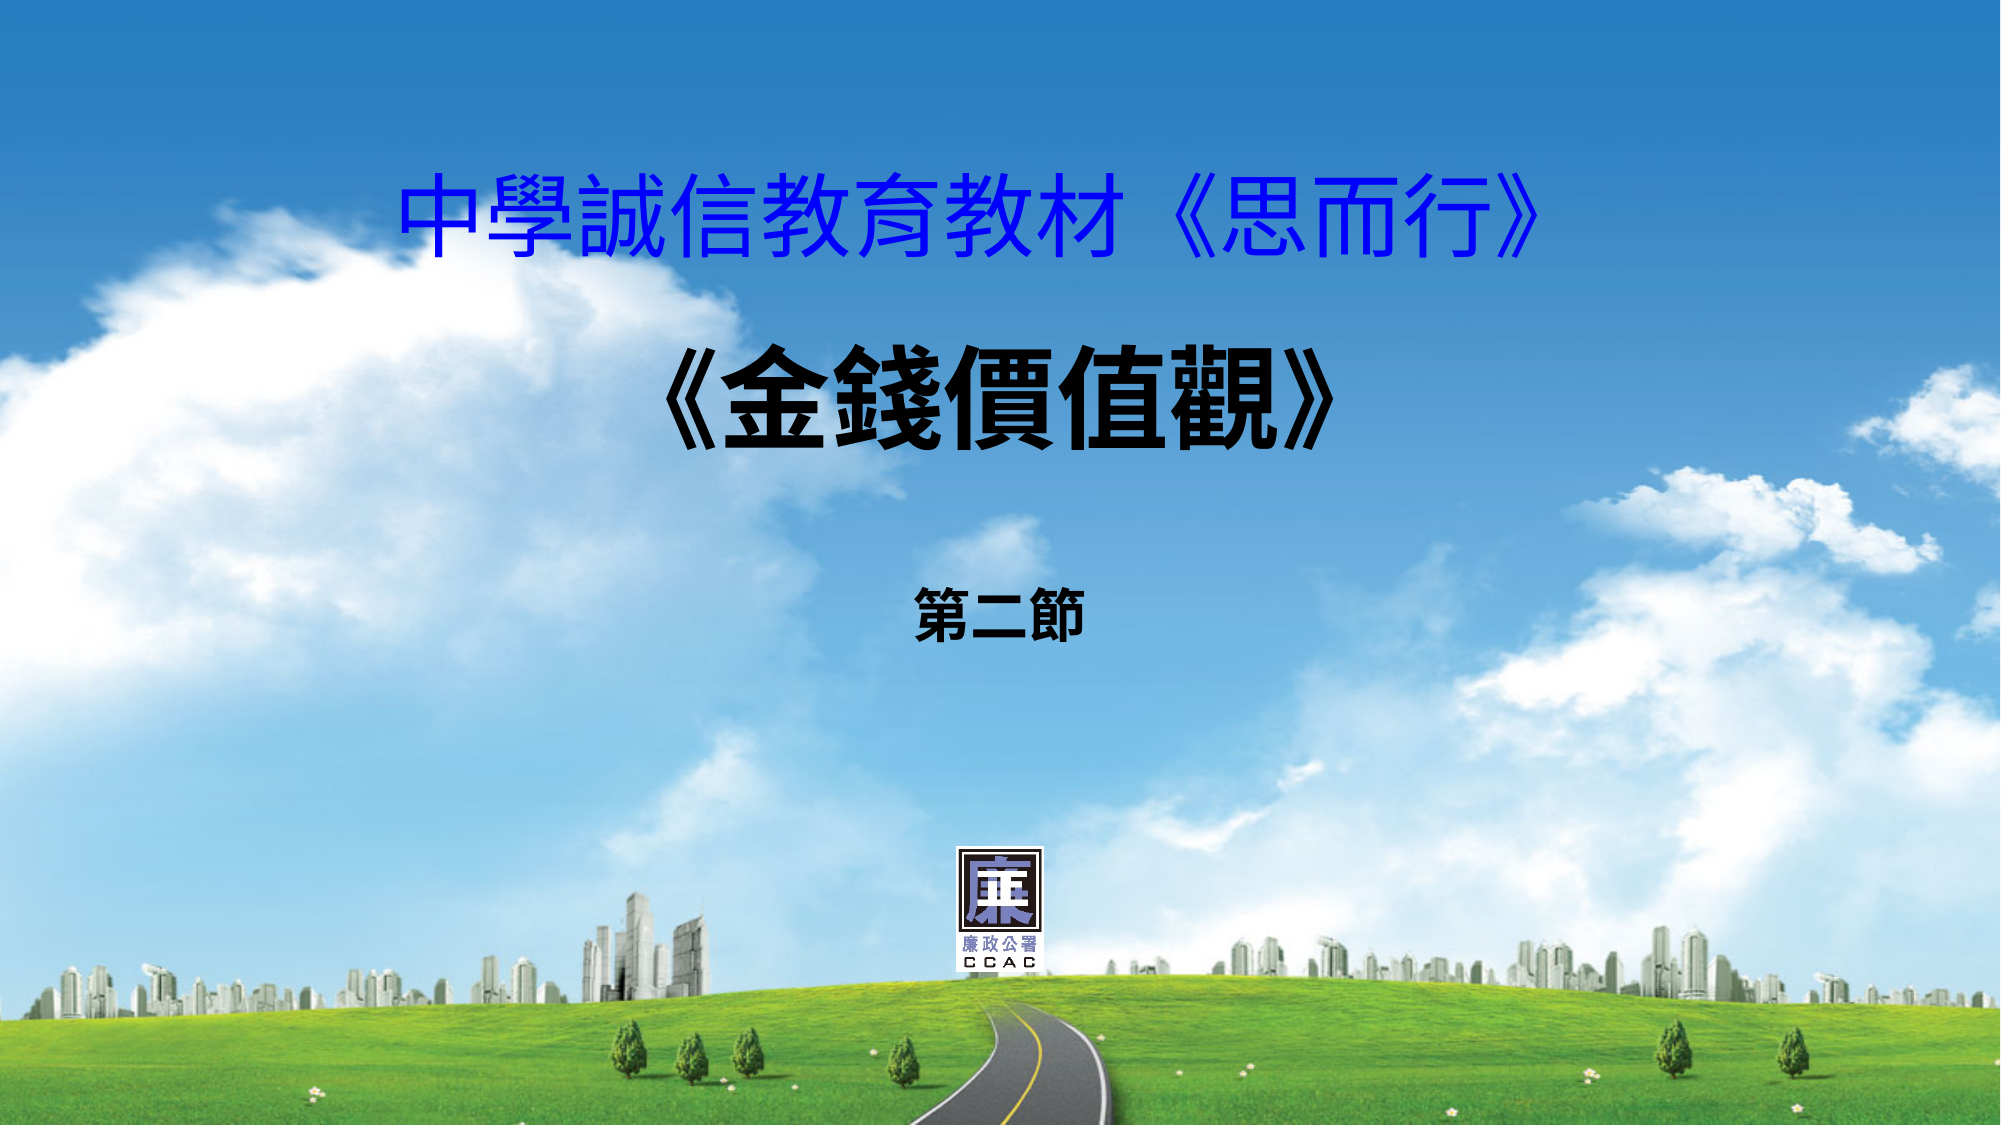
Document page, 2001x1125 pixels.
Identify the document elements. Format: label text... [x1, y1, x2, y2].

subtitle 《金錢價值觀》 第二節 [474, 335, 1525, 890]
title 中學誠信教育教材《思而行》 [362, 100, 1638, 342]
picture [0, 0, 2001, 1125]
